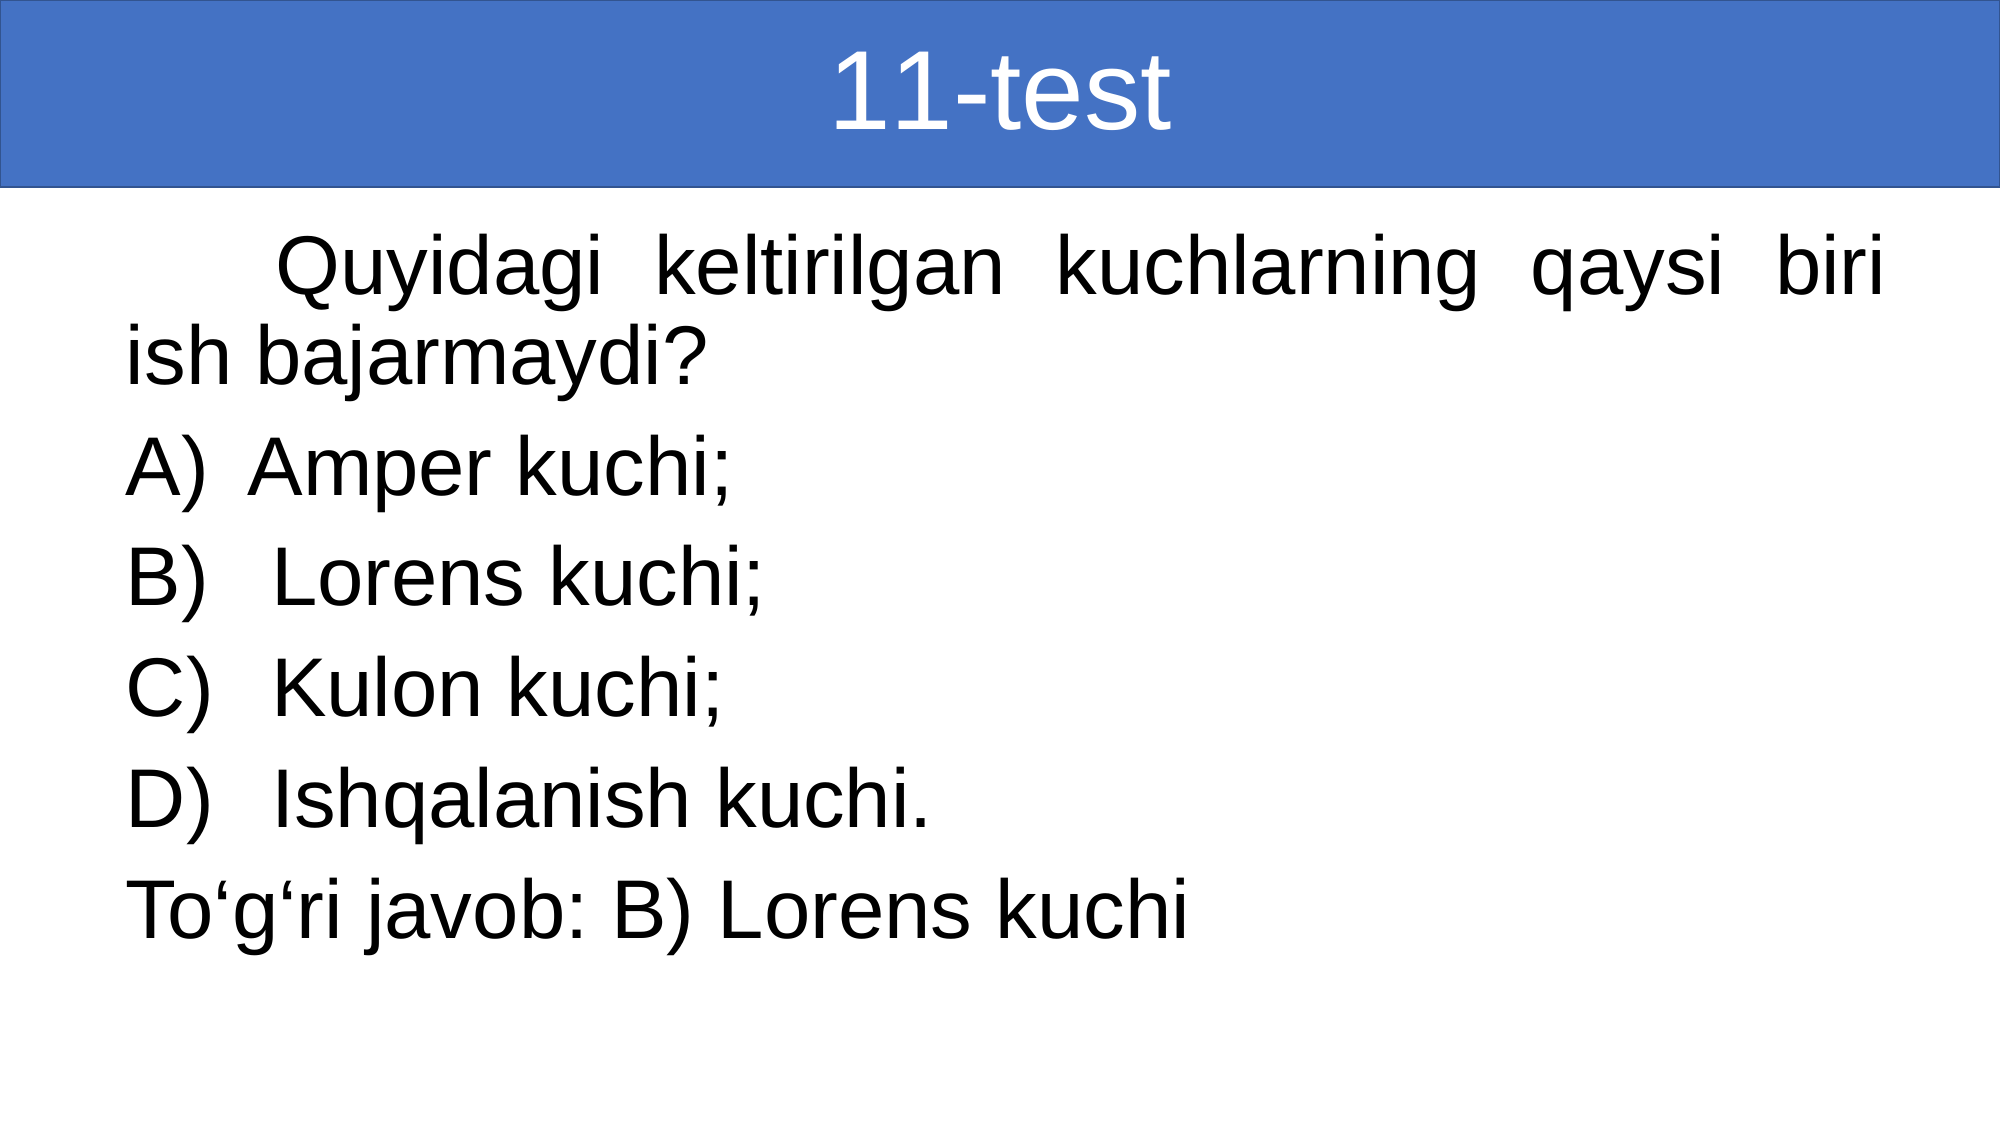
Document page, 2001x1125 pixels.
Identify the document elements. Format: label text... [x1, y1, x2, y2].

title 11-test [0, 0, 2000, 188]
list Quyidagi keltirilgan kuchlarning qaysi biri ish bajarmaydi? Amper kuchi; Lorens kuchi; Kulon kuchi; Ishqalanish kuchi. To‘g‘ri javob: B) Lorens kuchi [110, 215, 1903, 1098]
